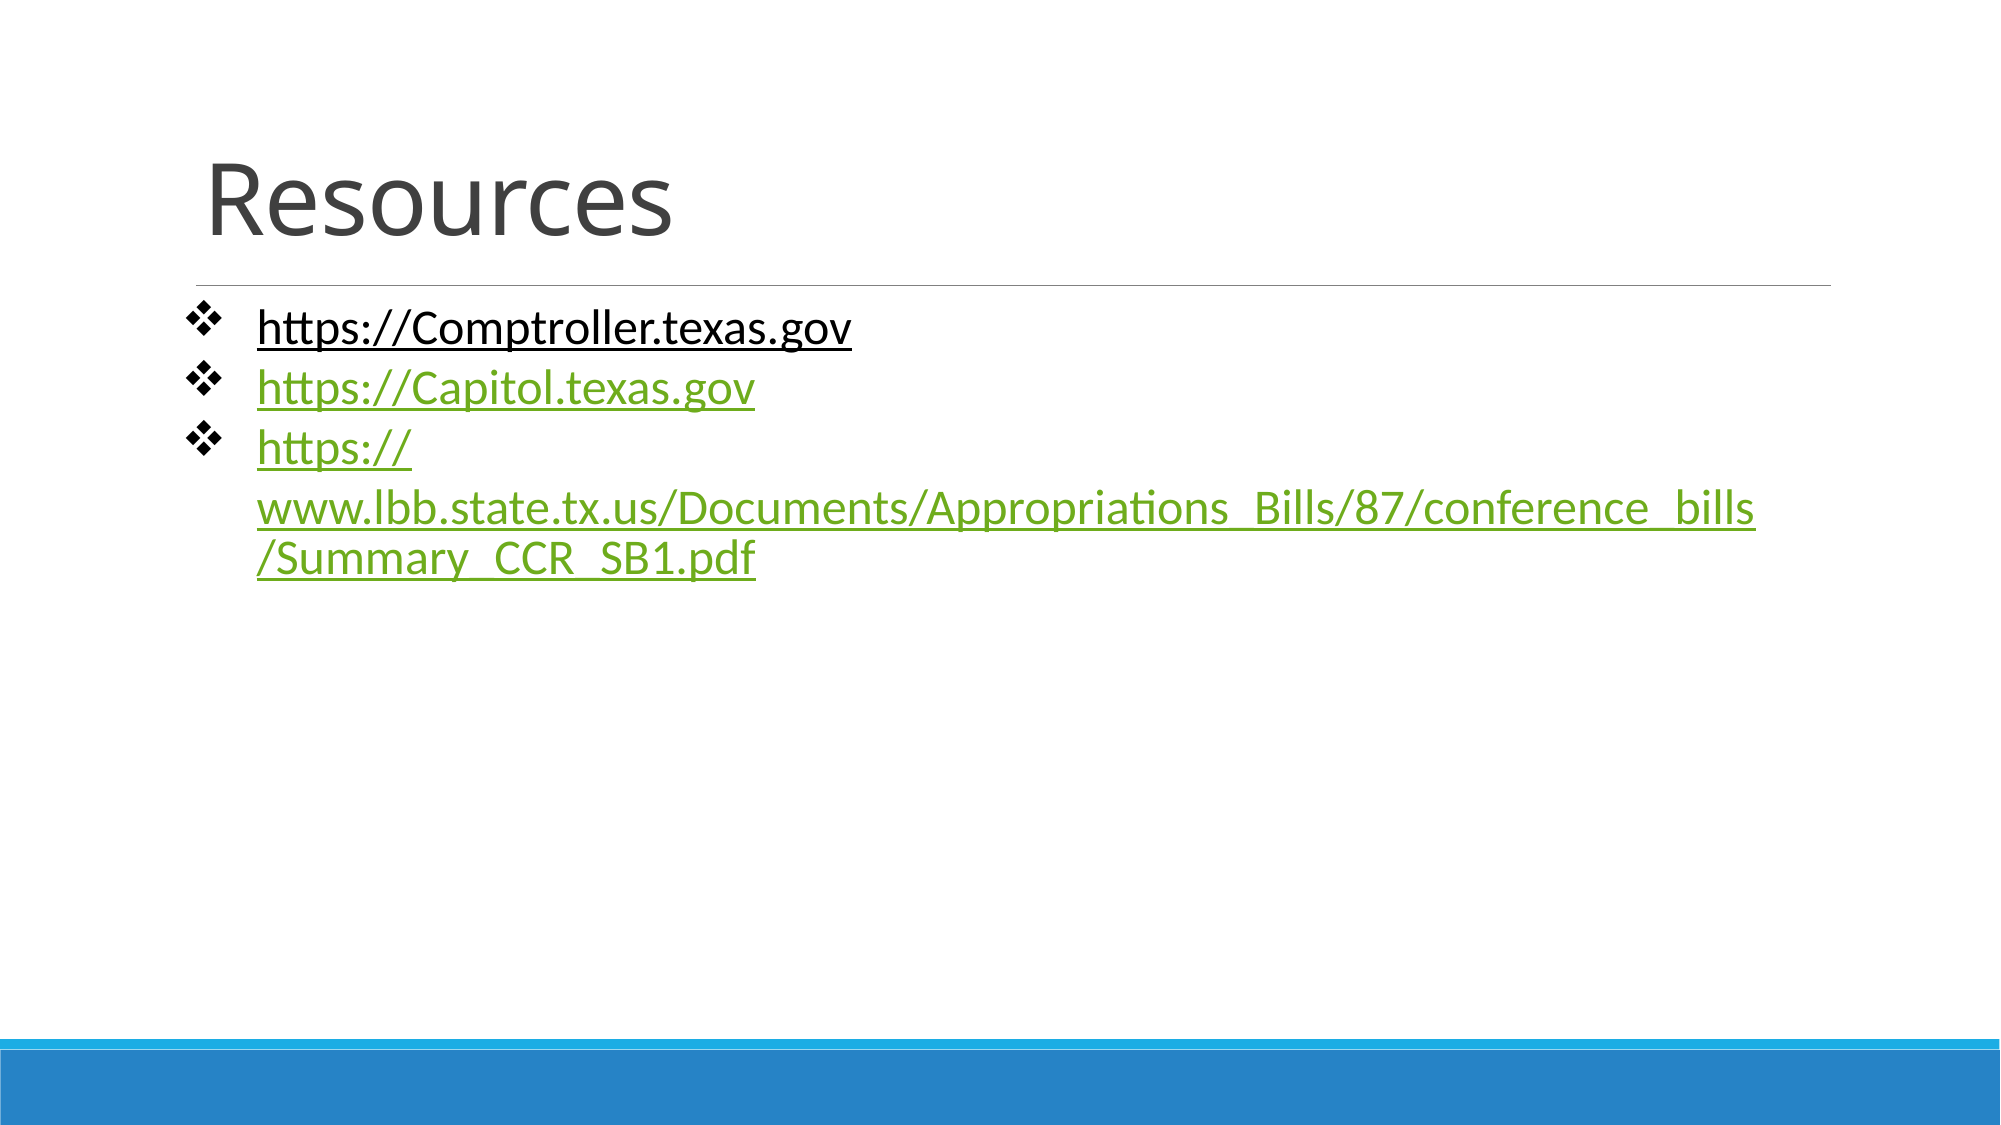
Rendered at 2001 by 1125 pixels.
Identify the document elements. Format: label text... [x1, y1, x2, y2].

text_box https://Comptroller.texas.gov https://Capitol.texas.gov https://www.lbb.state.tx.us/Documents/Appropriations_Bills/87/conference_bills/Summary_CCR_SB1.pdf [166, 287, 1779, 602]
title Resources [188, 25, 1839, 264]
